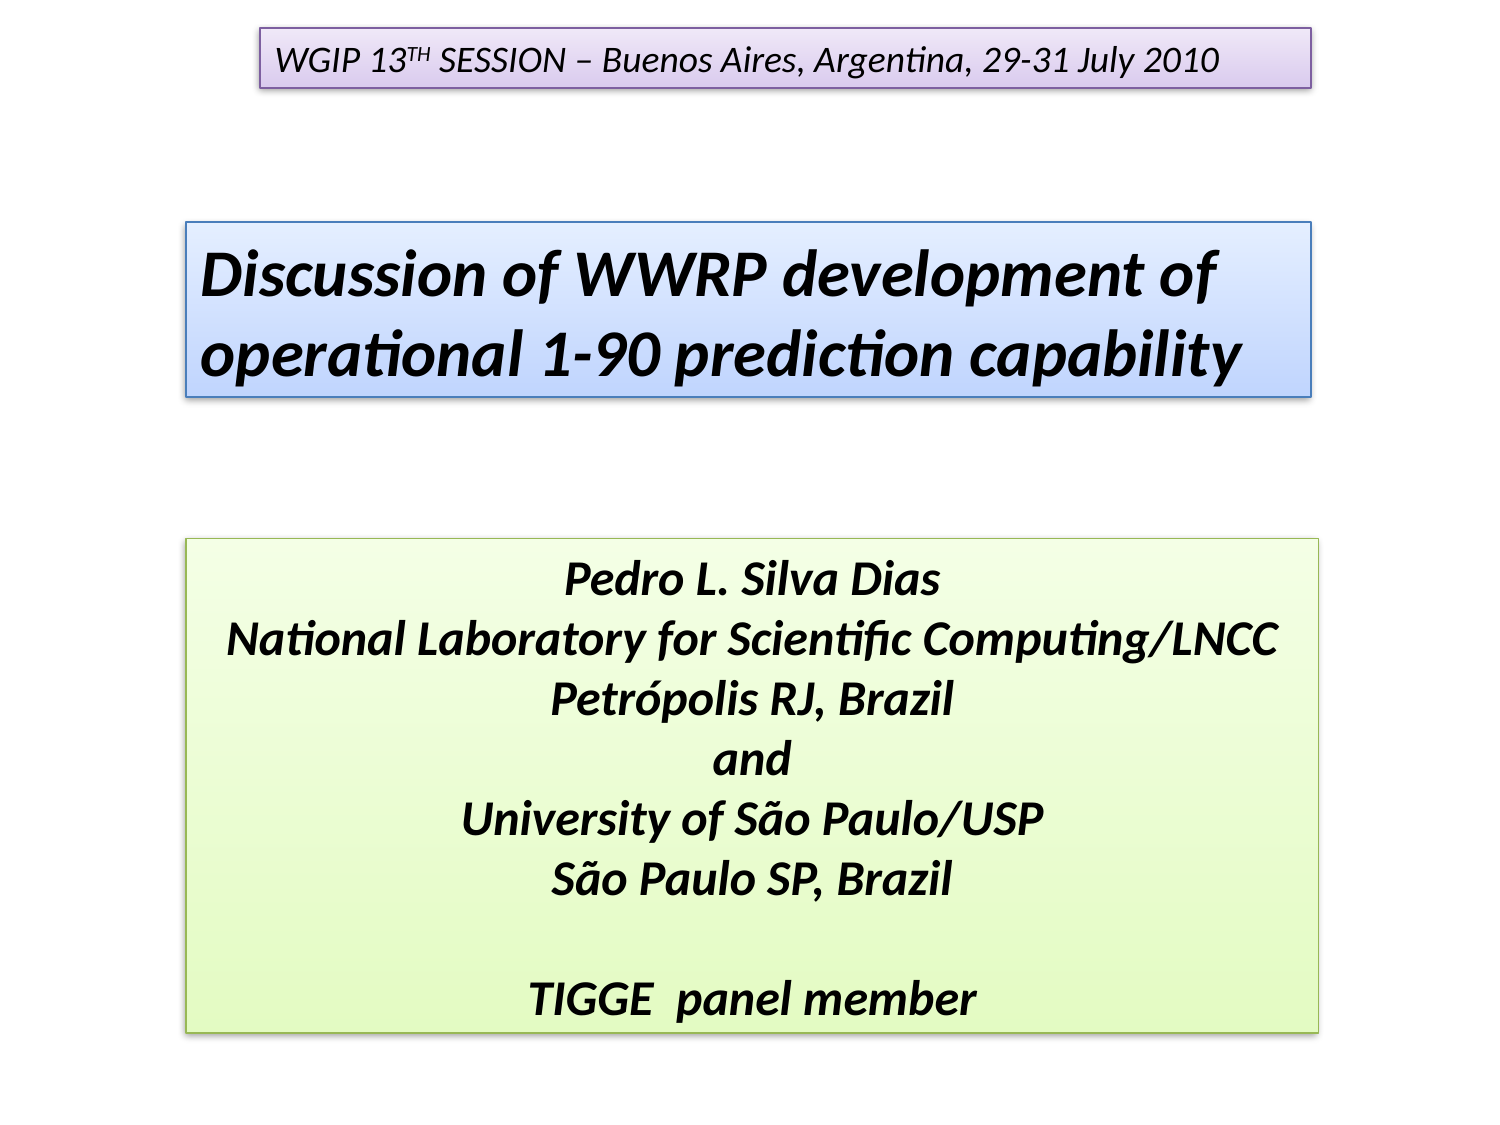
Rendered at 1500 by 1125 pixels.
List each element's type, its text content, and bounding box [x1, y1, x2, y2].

text_box WGIP 13TH SESSION – Buenos Aires, Argentina, 29-31 July 2010 [259, 27, 1312, 89]
text_box Pedro L. Silva Dias National Laboratory for Scientific Computing/LNCC Petrópolis RJ, Brazil and University of São Paulo/USP São Paulo SP, Brazil TIGGE panel member [185, 538, 1319, 1034]
text_box Discussion of WWRP development of operational 1-90 prediction capability [185, 221, 1312, 398]
